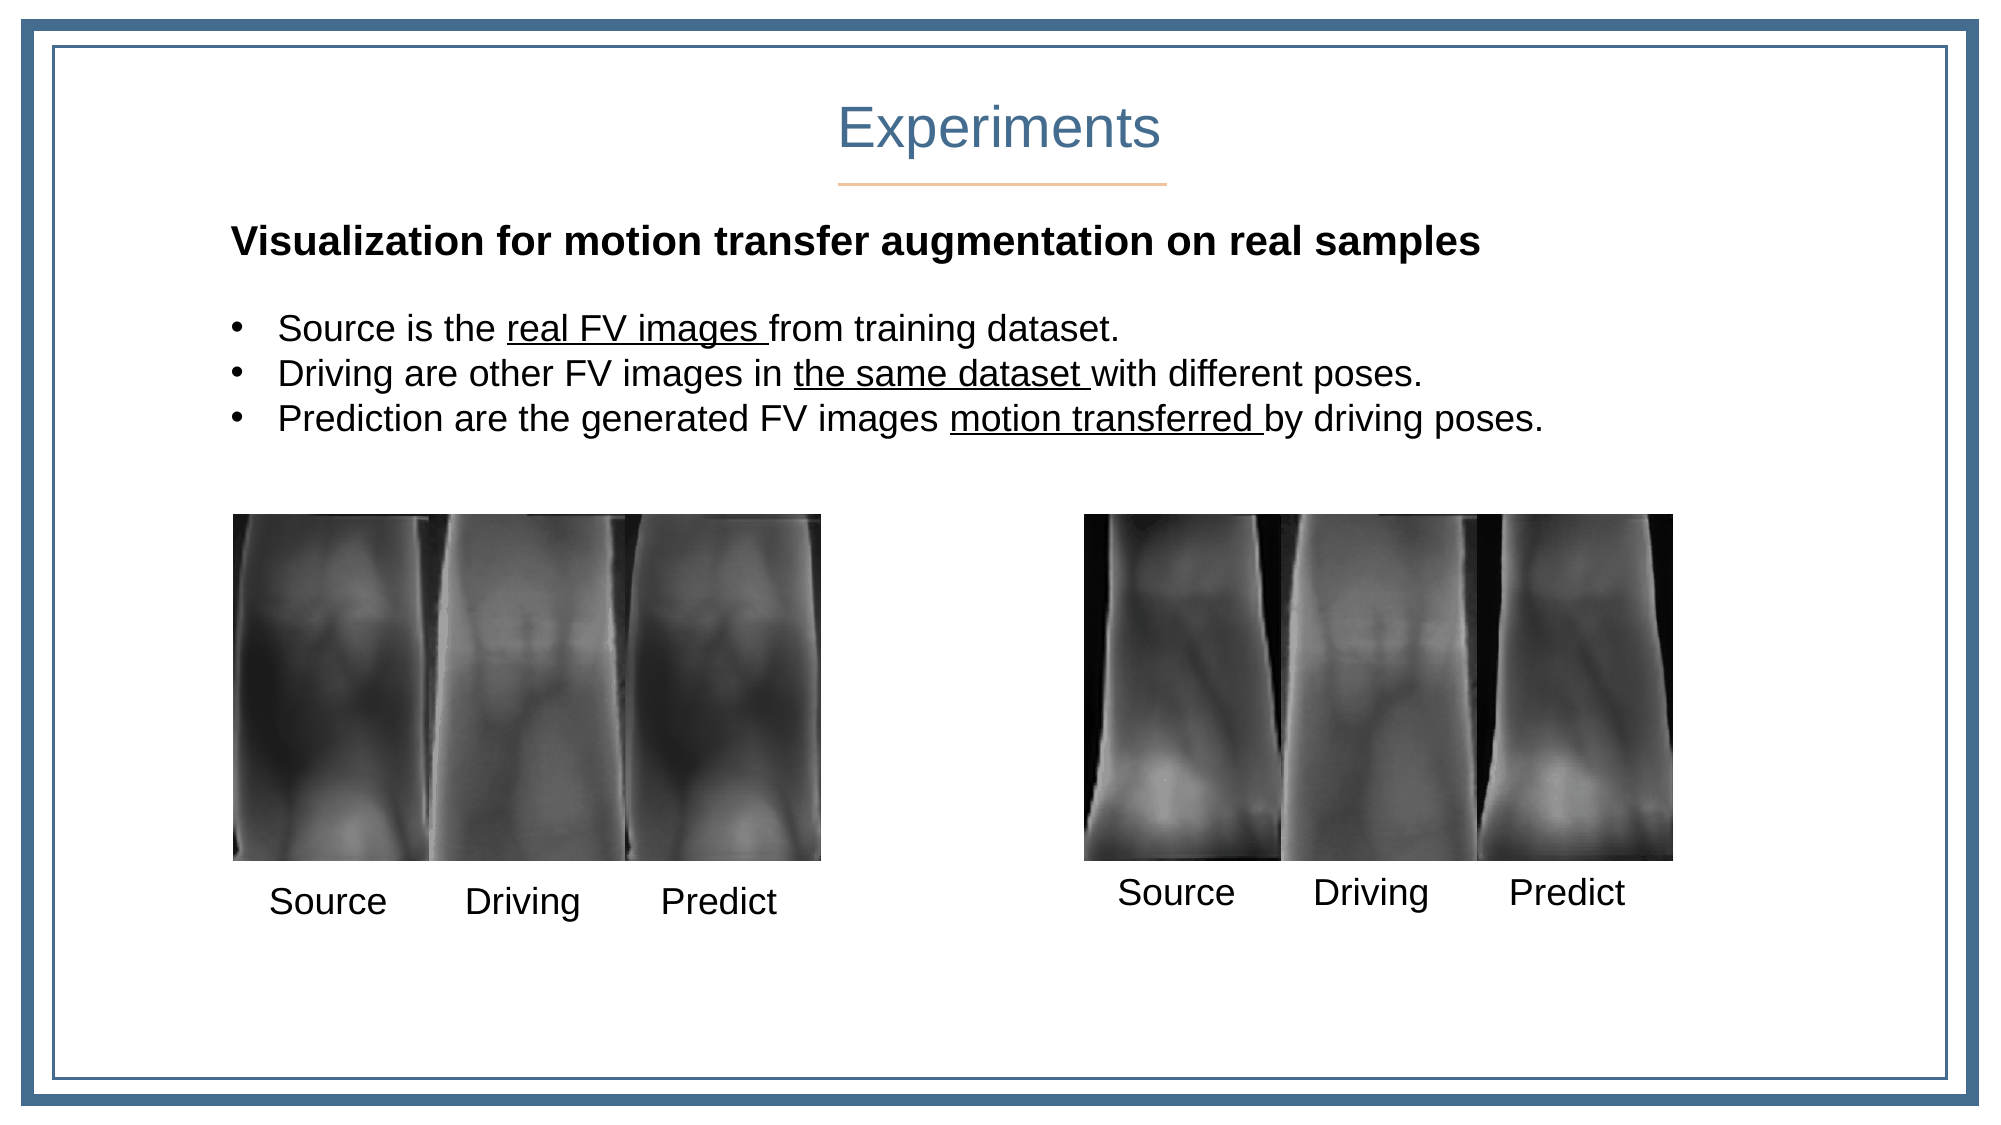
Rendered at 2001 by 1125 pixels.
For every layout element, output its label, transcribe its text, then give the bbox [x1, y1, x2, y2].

text_box Experiments [822, 81, 1178, 167]
text_box Driving [450, 869, 624, 930]
text_box Driving [1298, 861, 1472, 921]
picture [1084, 514, 1673, 861]
text_box Predict [645, 869, 809, 930]
picture [233, 514, 821, 861]
text_box Visualization for motion transfer augmentation on real samples Source is the real FV images from training dataset. Driving are other FV images in the same dataset with different poses. Prediction are the generated FV images motion transferred by driving poses. [140, 219, 1802, 473]
text_box Predict [1494, 861, 1657, 921]
text_box Source [254, 869, 428, 930]
text_box Source [1102, 861, 1276, 921]
